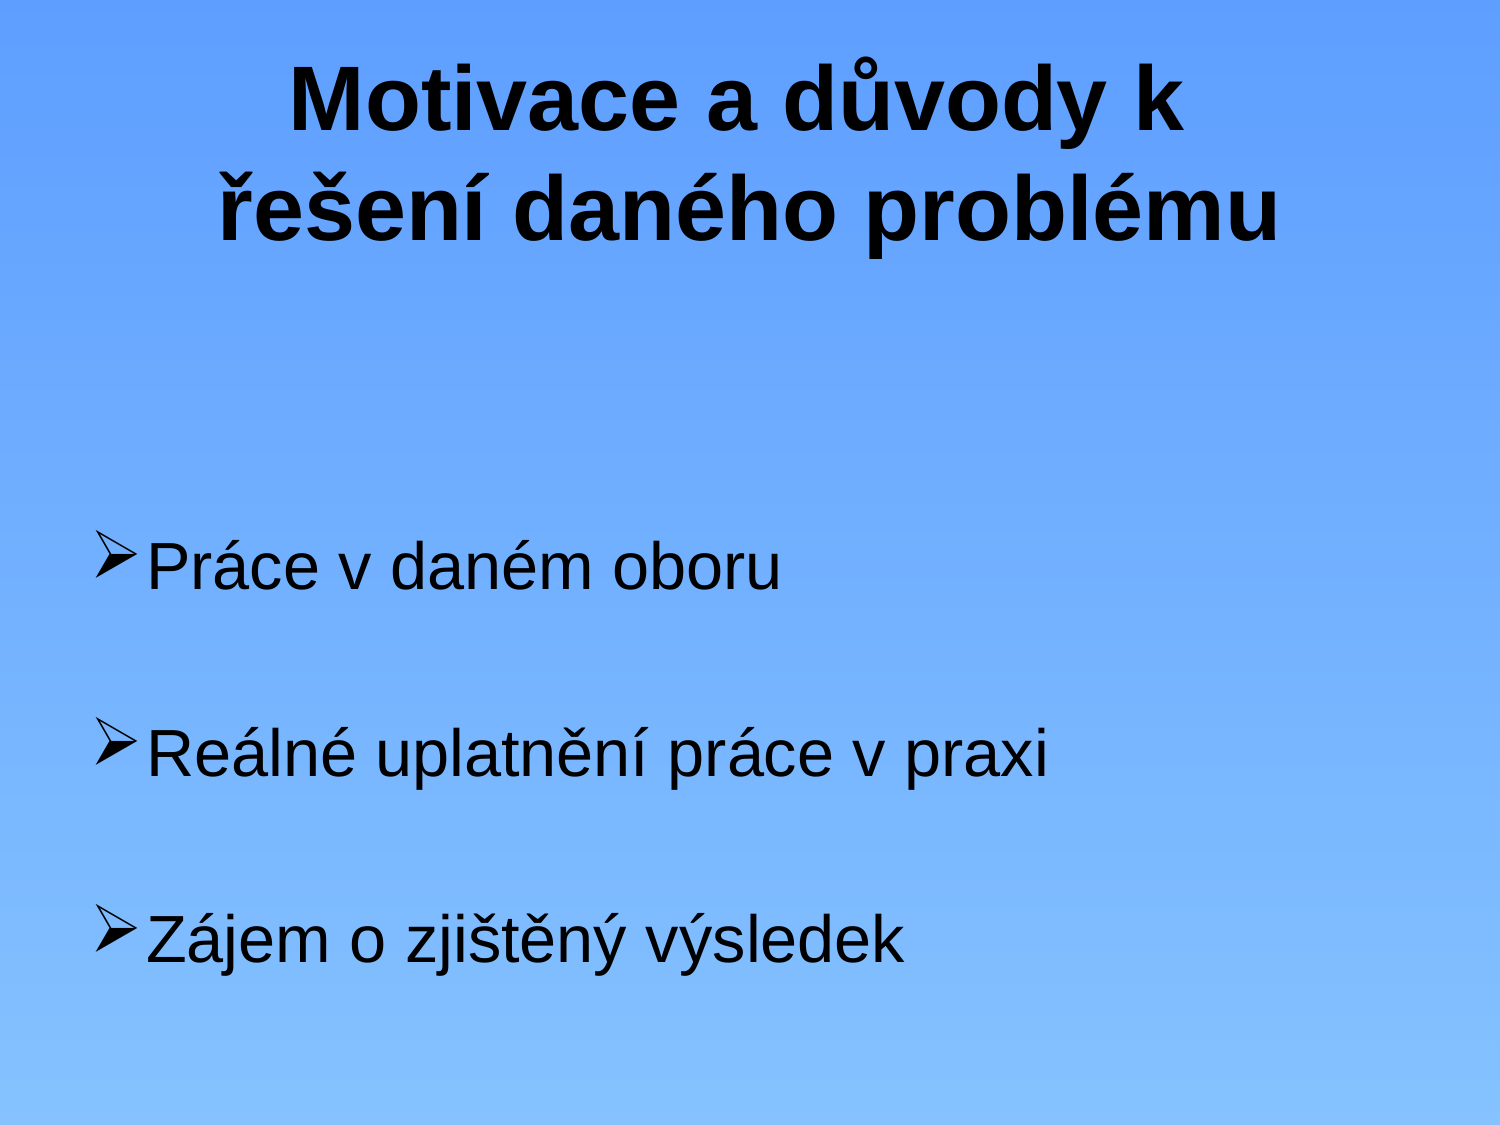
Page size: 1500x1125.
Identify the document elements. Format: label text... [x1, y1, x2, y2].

list Práce v daném oboru Reálné uplatnění práce v praxi Zájem o zjištěný výsledek [75, 515, 1425, 1005]
title Motivace a důvody k řešení daného problému [75, 45, 1425, 364]
